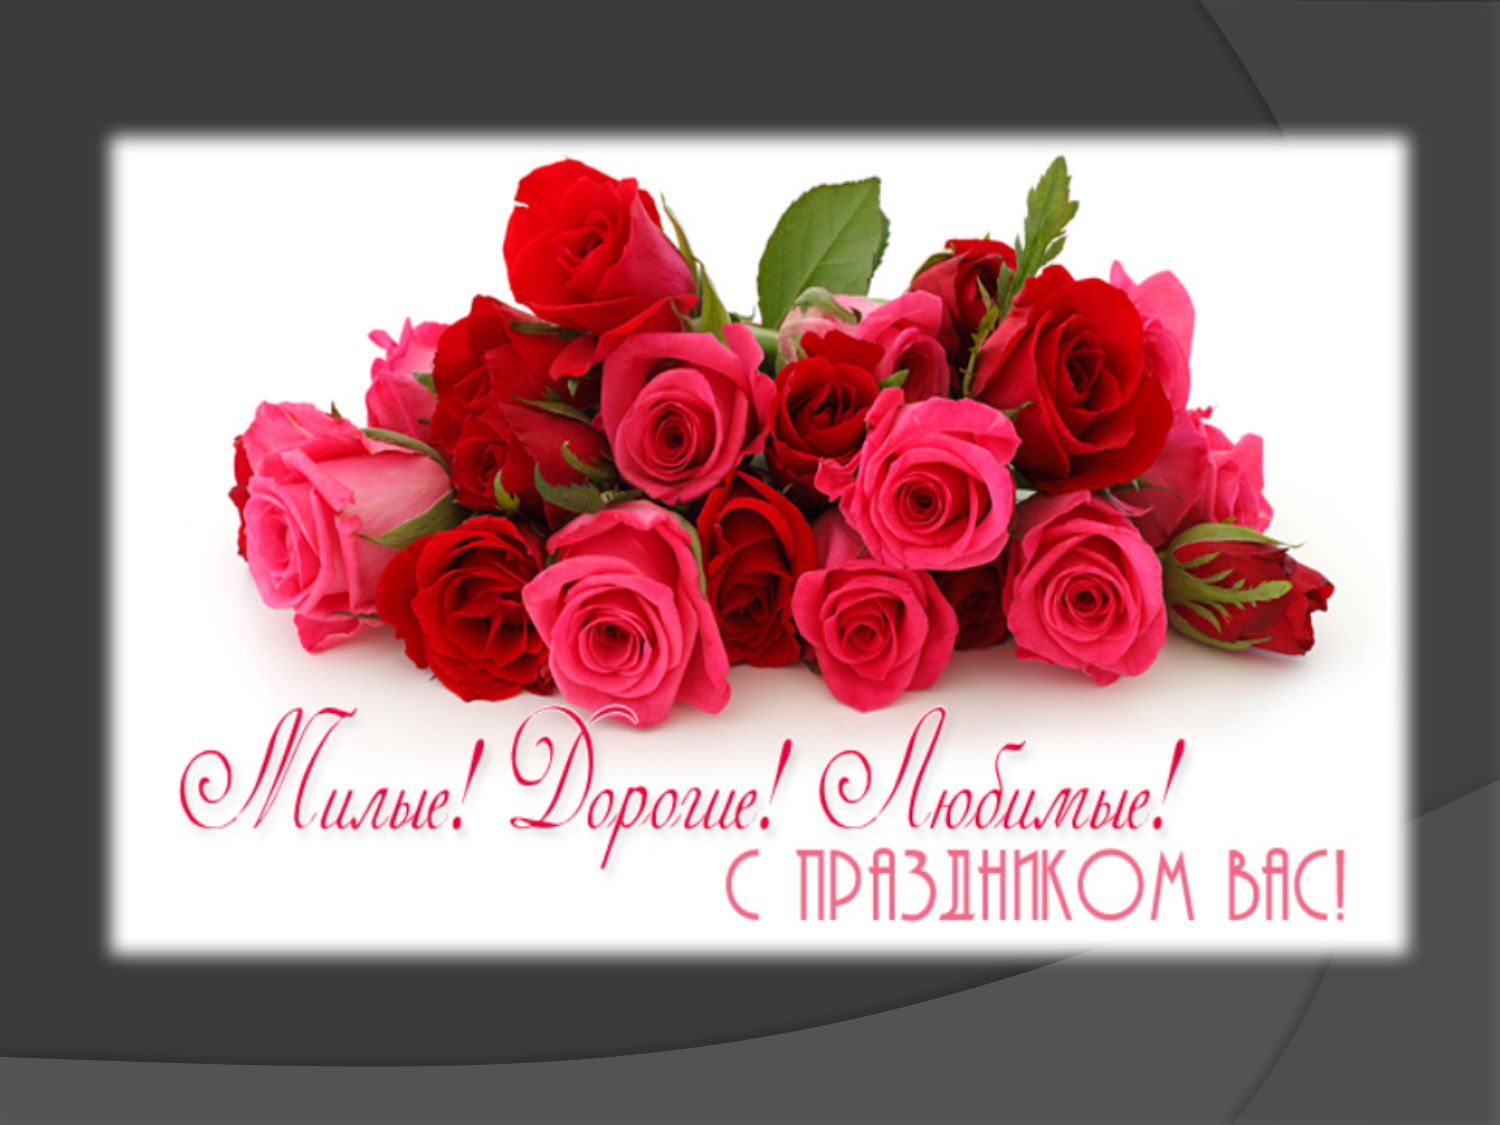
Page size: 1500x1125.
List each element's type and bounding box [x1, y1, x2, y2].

picture [93, 119, 1427, 973]
